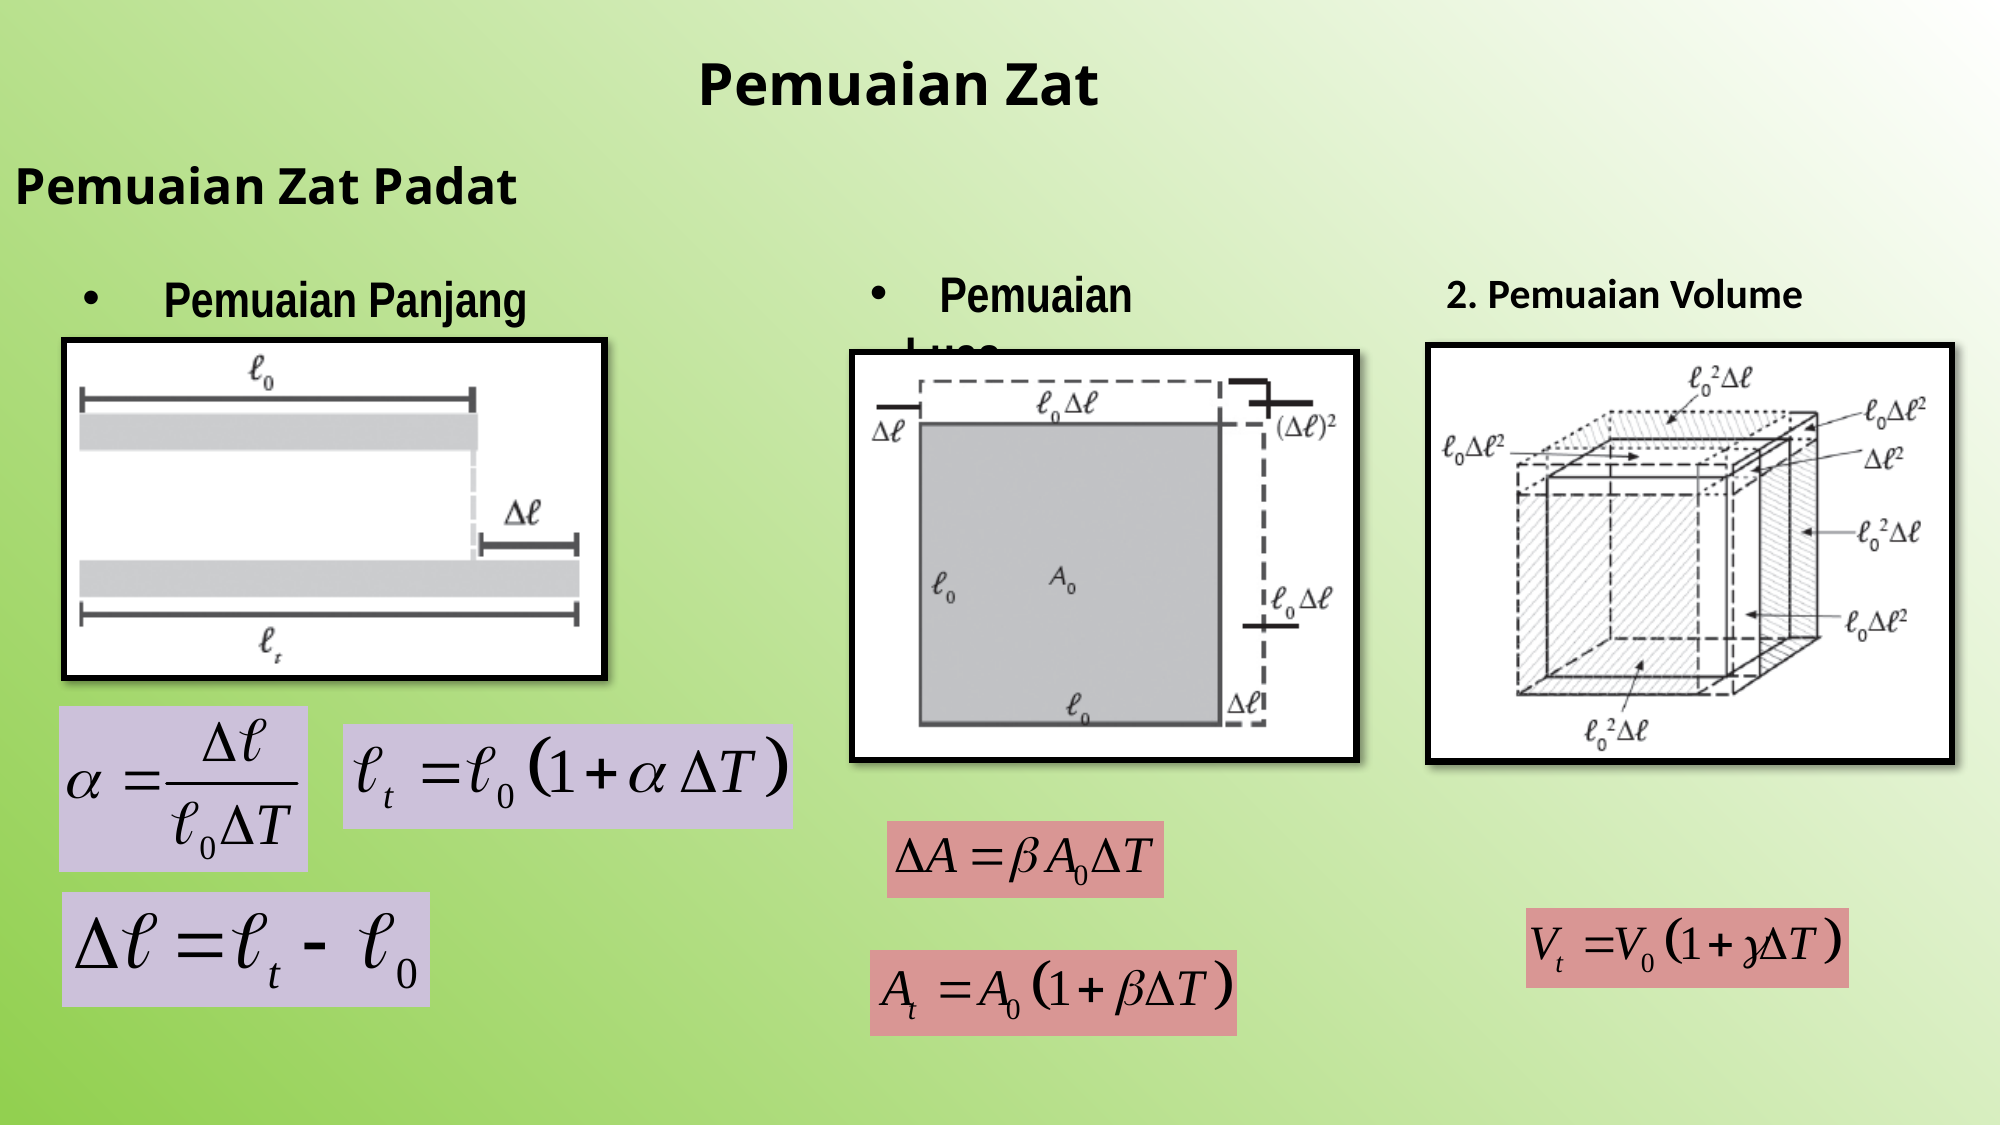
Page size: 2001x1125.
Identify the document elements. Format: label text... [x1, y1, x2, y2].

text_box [869, 950, 1237, 1036]
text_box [886, 821, 1165, 899]
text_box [61, 892, 431, 1007]
picture [1431, 347, 1949, 759]
text_box Pemuaian Zat [682, 39, 1116, 125]
text_box Pemuaian Zat Padat [0, 146, 711, 222]
picture [66, 343, 602, 675]
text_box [58, 705, 308, 872]
text_box 2. Pemuaian Volume [1431, 259, 1832, 324]
text_box Pemuaian Luas [855, 254, 1255, 348]
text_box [342, 724, 794, 829]
picture [854, 355, 1354, 757]
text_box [1525, 908, 1849, 988]
text_box Pemuaian Panjang [67, 260, 620, 336]
